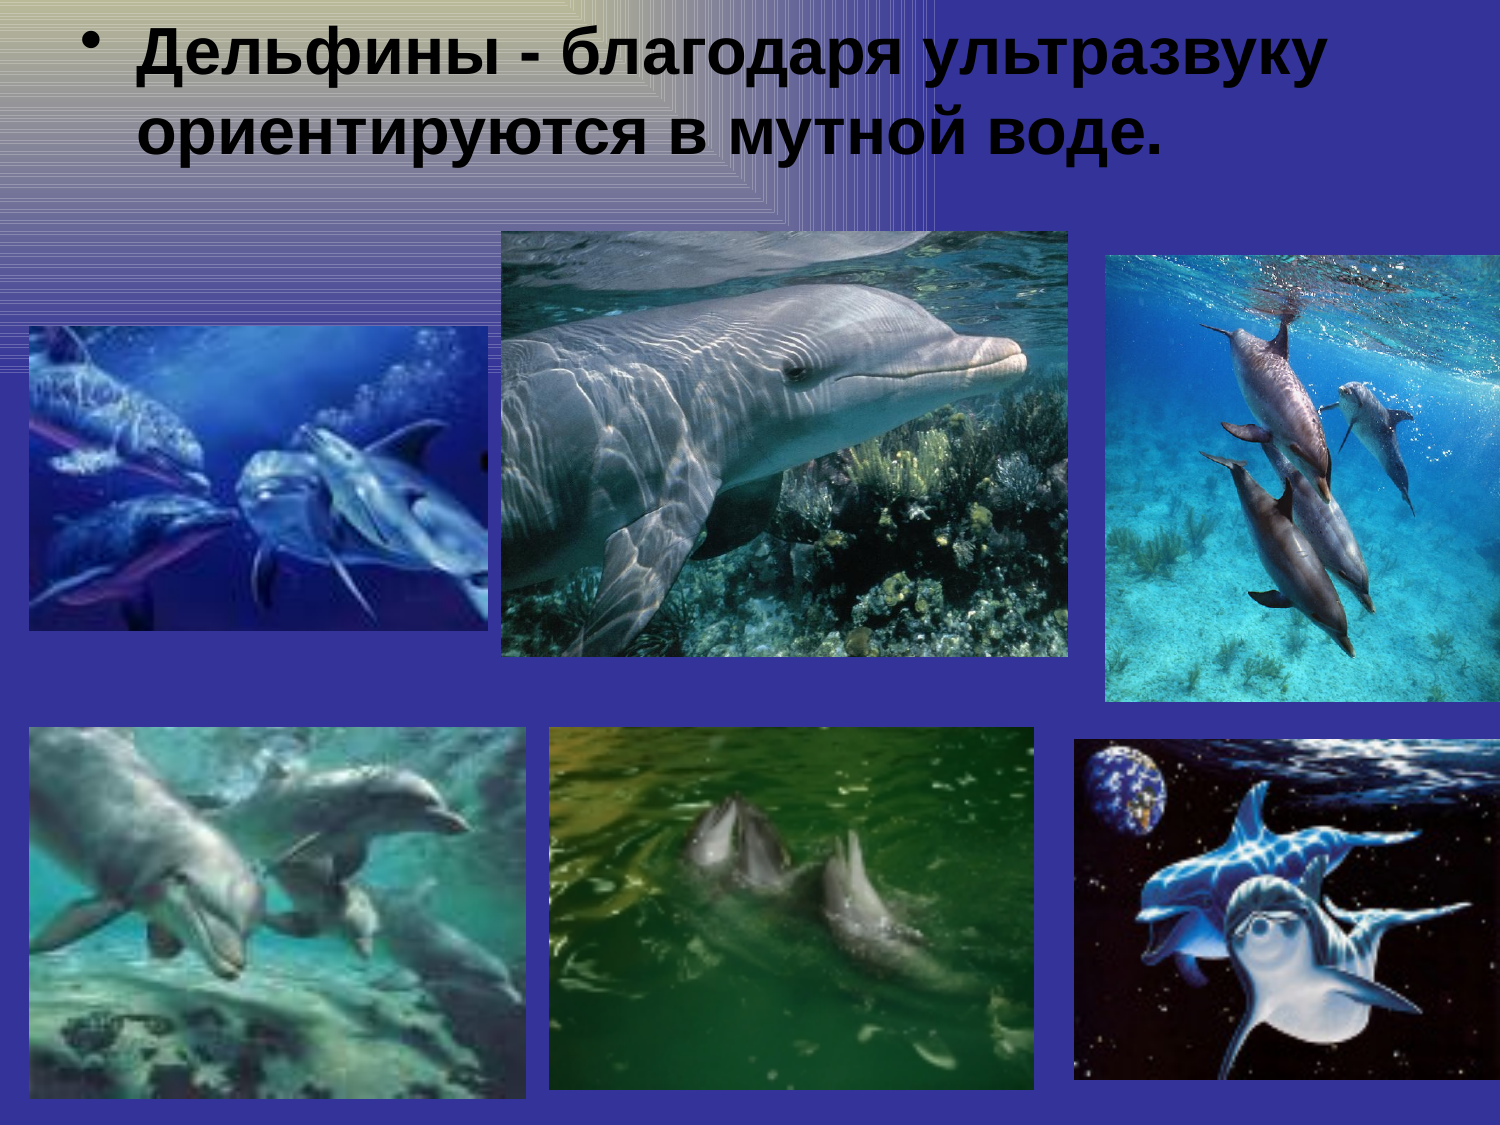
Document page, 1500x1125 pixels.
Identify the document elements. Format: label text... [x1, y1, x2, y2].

picture [1074, 739, 1500, 1080]
picture [501, 231, 1069, 657]
picture [548, 727, 1034, 1090]
picture [29, 727, 526, 1099]
list Дельфины - благодаря ультразвуку ориентируются в мутной воде. [64, 0, 1416, 743]
picture [29, 326, 488, 631]
picture [1105, 255, 1500, 703]
